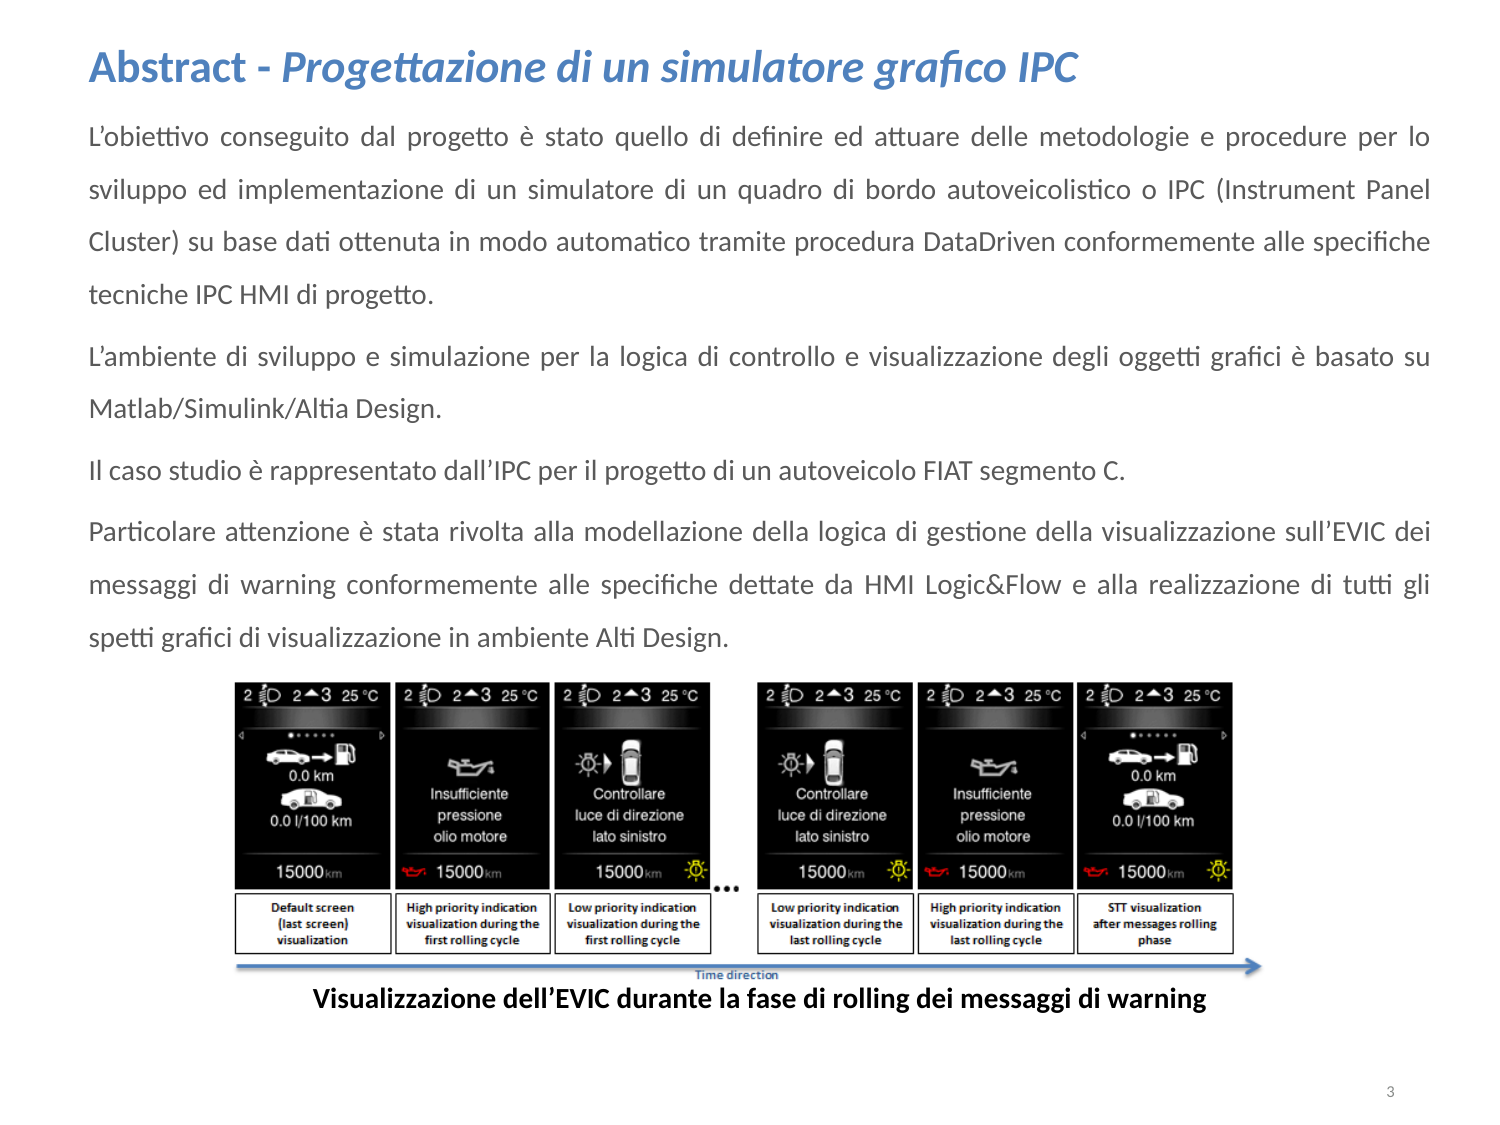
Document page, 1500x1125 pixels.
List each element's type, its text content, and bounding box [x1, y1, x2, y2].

list Abstract - Progettazione di un simulatore grafico IPC [88, 42, 1158, 96]
picture [229, 680, 1265, 983]
list L’obiettivo conseguito dal progetto è stato quello di definire ed attuare delle metodologie e procedure per lo sviluppo ed implementazione di un simulatore di un quadro di bordo autoveicolistico o IPC (Instrument Panel Cluster) su base dati ottenuta in modo automatico tramite procedura DataDriven conformemente alle specifiche tecniche IPC HMI di progetto. L’ambiente di sviluppo e simulazione per la logica di controllo e visualizzazione degli oggetti grafici è basato su Matlab/Simulink/Altia Design. Il caso studio è rappresentato dall’IPC per il progetto di un autoveicolo FIAT segmento C. Particolare attenzione è stata rivolta alla modellazione della logica di gestione della visualizzazione sull’EVIC dei messaggi di warning conformemente alle specifiche dettate da HMI Logic&Flow e alla realizzazione di tutti gli spetti grafici di visualizzazione in ambiente Alti Design. Visualizzazione dell’EVIC durante la fase di rolling dei messaggi di warning [88, 99, 1432, 1047]
slide_number 3 [1386, 1080, 1439, 1114]
